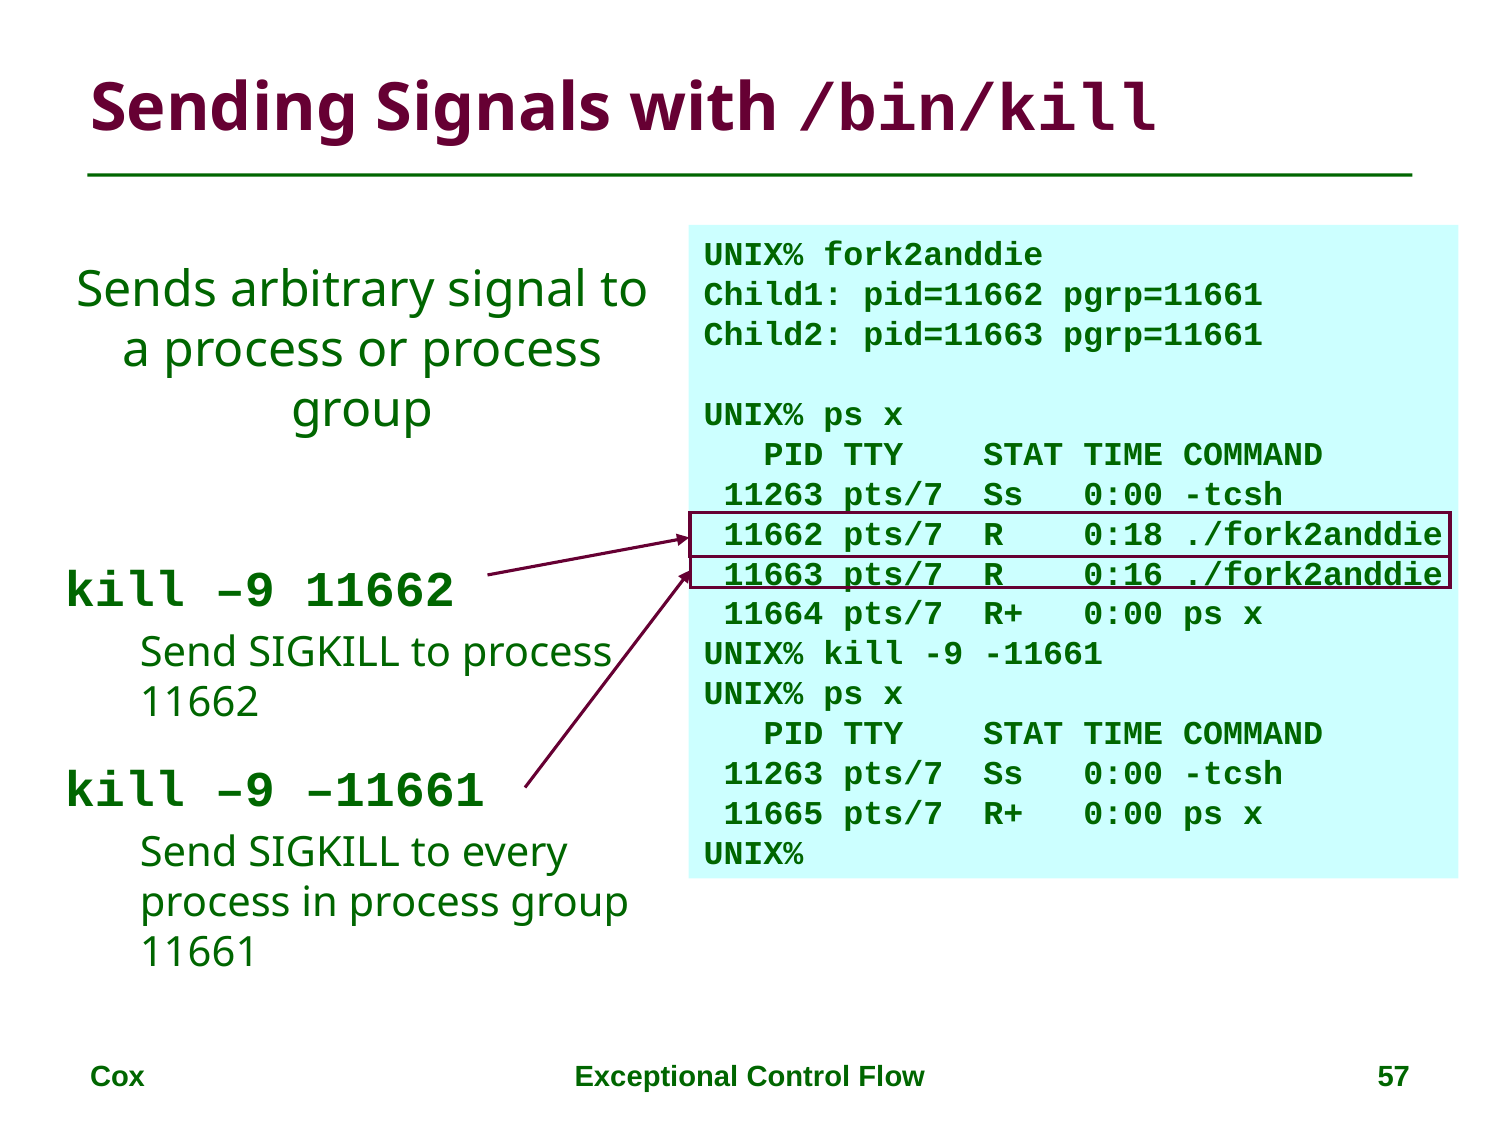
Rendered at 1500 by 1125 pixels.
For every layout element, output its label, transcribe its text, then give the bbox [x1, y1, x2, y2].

slide_number 57 [1074, 1049, 1426, 1103]
text_box UNIX% fork2anddie Child1: pid=11662 pgrp=11661 Child2: pid=11663 pgrp=11661 UNIX% ps x PID TTY STAT TIME COMMAND 11263 pts/7 Ss 0:00 -tcsh 11662 pts/7 R 0:18 ./fork2anddie 11663 pts/7 R 0:16 ./fork2anddie 11664 pts/7 R+ 0:00 ps x UNIX% kill -9 -11661 UNIX% ps x PID TTY STAT TIME COMMAND 11263 pts/7 Ss 0:00 -tcsh 11665 pts/7 R+ 0:00 ps x UNIX% [688, 224, 1459, 879]
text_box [487, 512, 1451, 576]
text_box [690, 582, 1450, 588]
text_box kill –9 11662 Send SIGKILL to process 11662 [50, 548, 688, 733]
text_box Sends arbitrary signal to a process or process group [50, 248, 675, 444]
footer Exceptional Control Flow [512, 1049, 988, 1103]
text_box kill –9 –11661 Send SIGKILL to every process in process group 11661 [50, 748, 688, 982]
title Sending Signals with /bin/kill [75, 45, 1425, 163]
slide_number Cox [74, 1049, 426, 1103]
